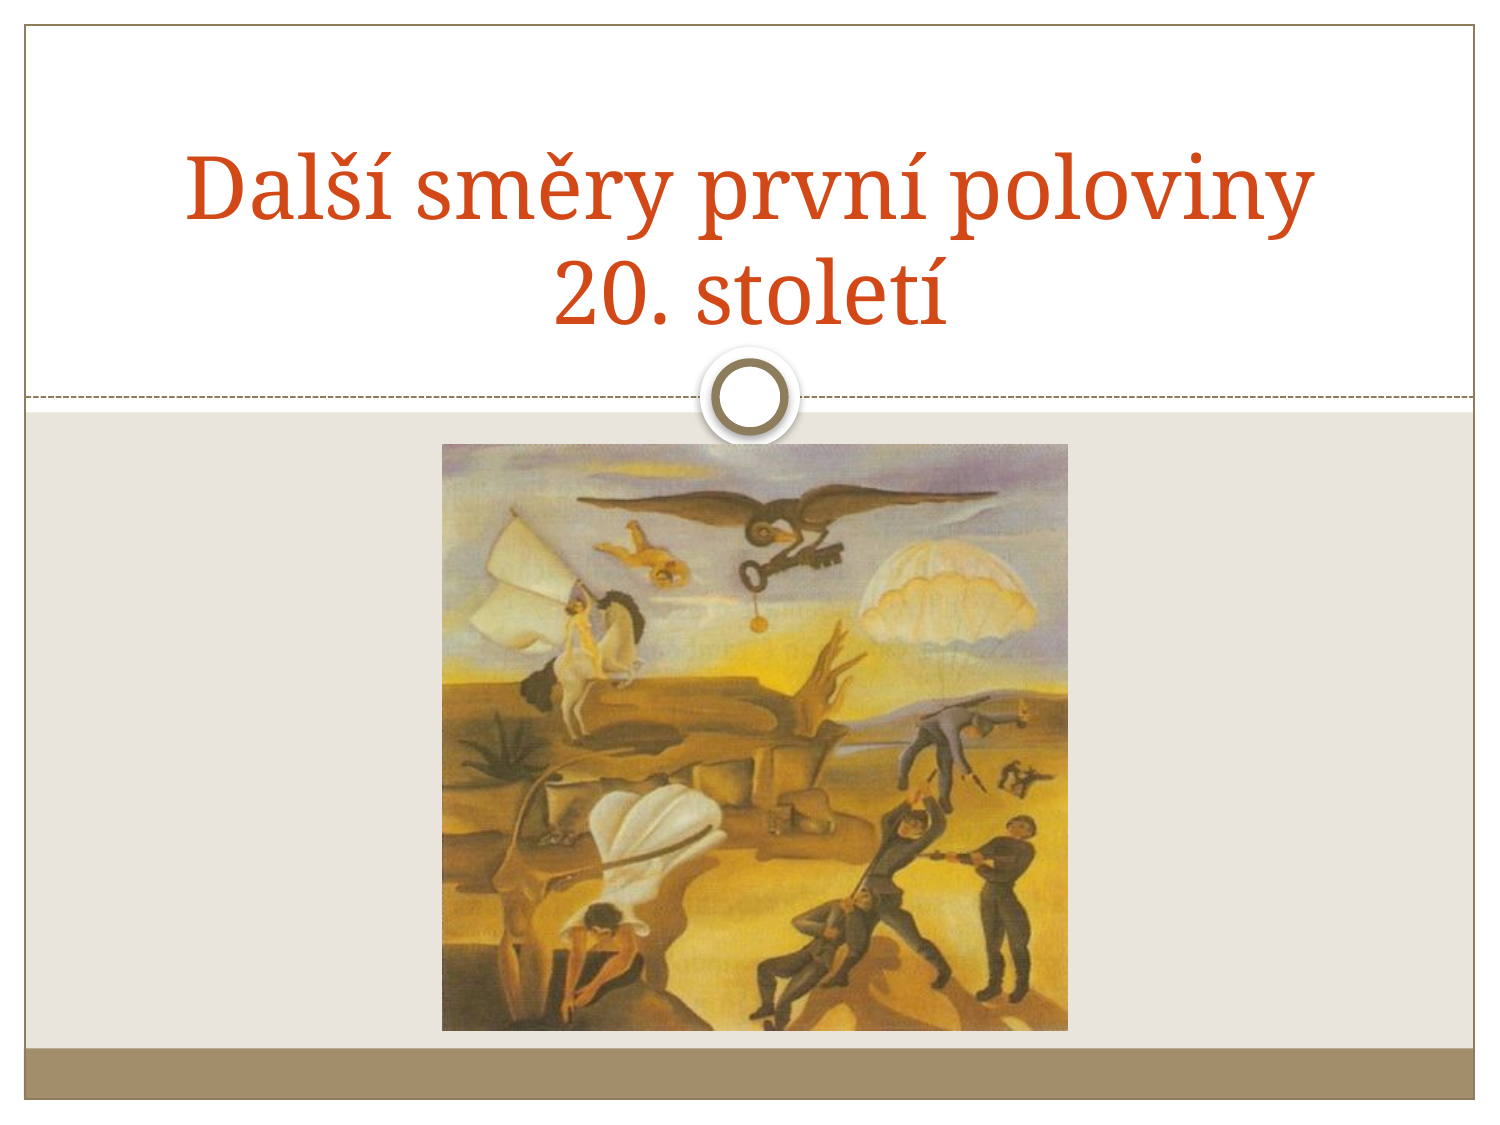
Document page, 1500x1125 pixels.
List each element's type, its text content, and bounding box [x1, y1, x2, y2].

title Další směry první poloviny 20. století [112, 62, 1388, 350]
picture [442, 444, 1069, 1031]
